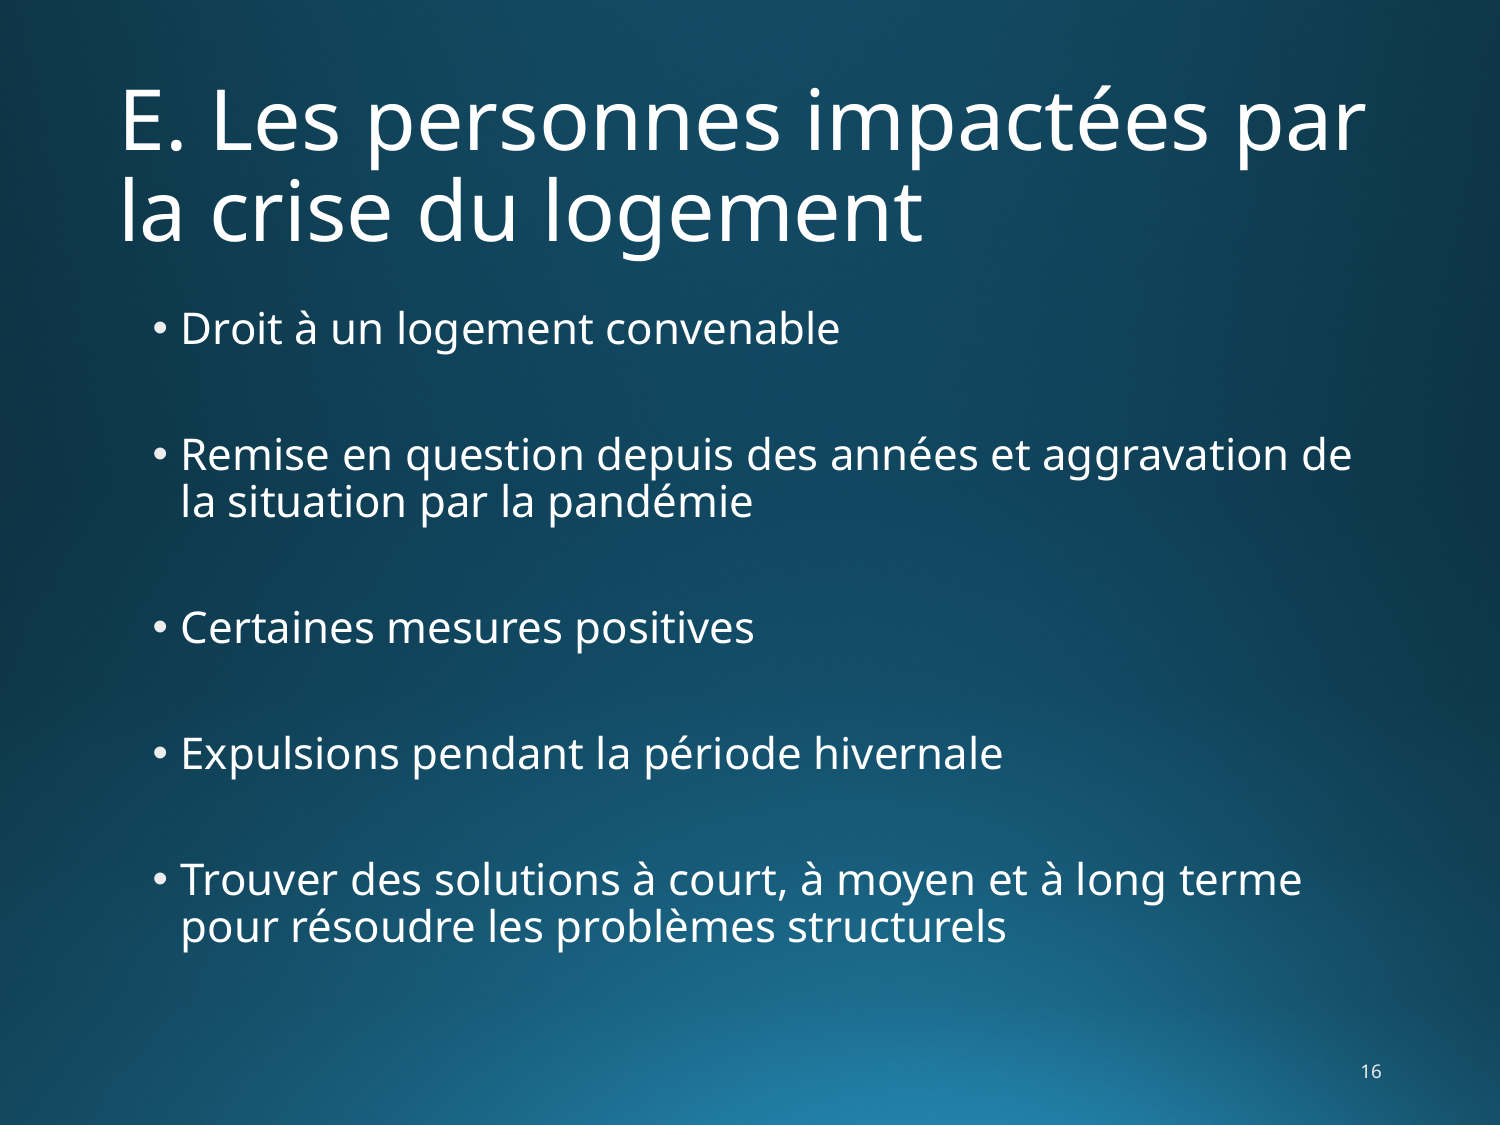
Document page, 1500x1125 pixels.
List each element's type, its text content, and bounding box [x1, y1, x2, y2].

slide_number 16 [1059, 1042, 1397, 1103]
picture [0, 0, 1500, 1125]
title E. Les personnes impactées par la crise du logement [103, 59, 1397, 278]
list Droit à un logement convenable Remise en question depuis des années et aggravation de la situation par la pandémie Certaines mesures positives Expulsions pendant la période hivernale Trouver des solutions à court, à moyen et à long terme pour résoudre les problèmes structurels [137, 299, 1397, 1014]
